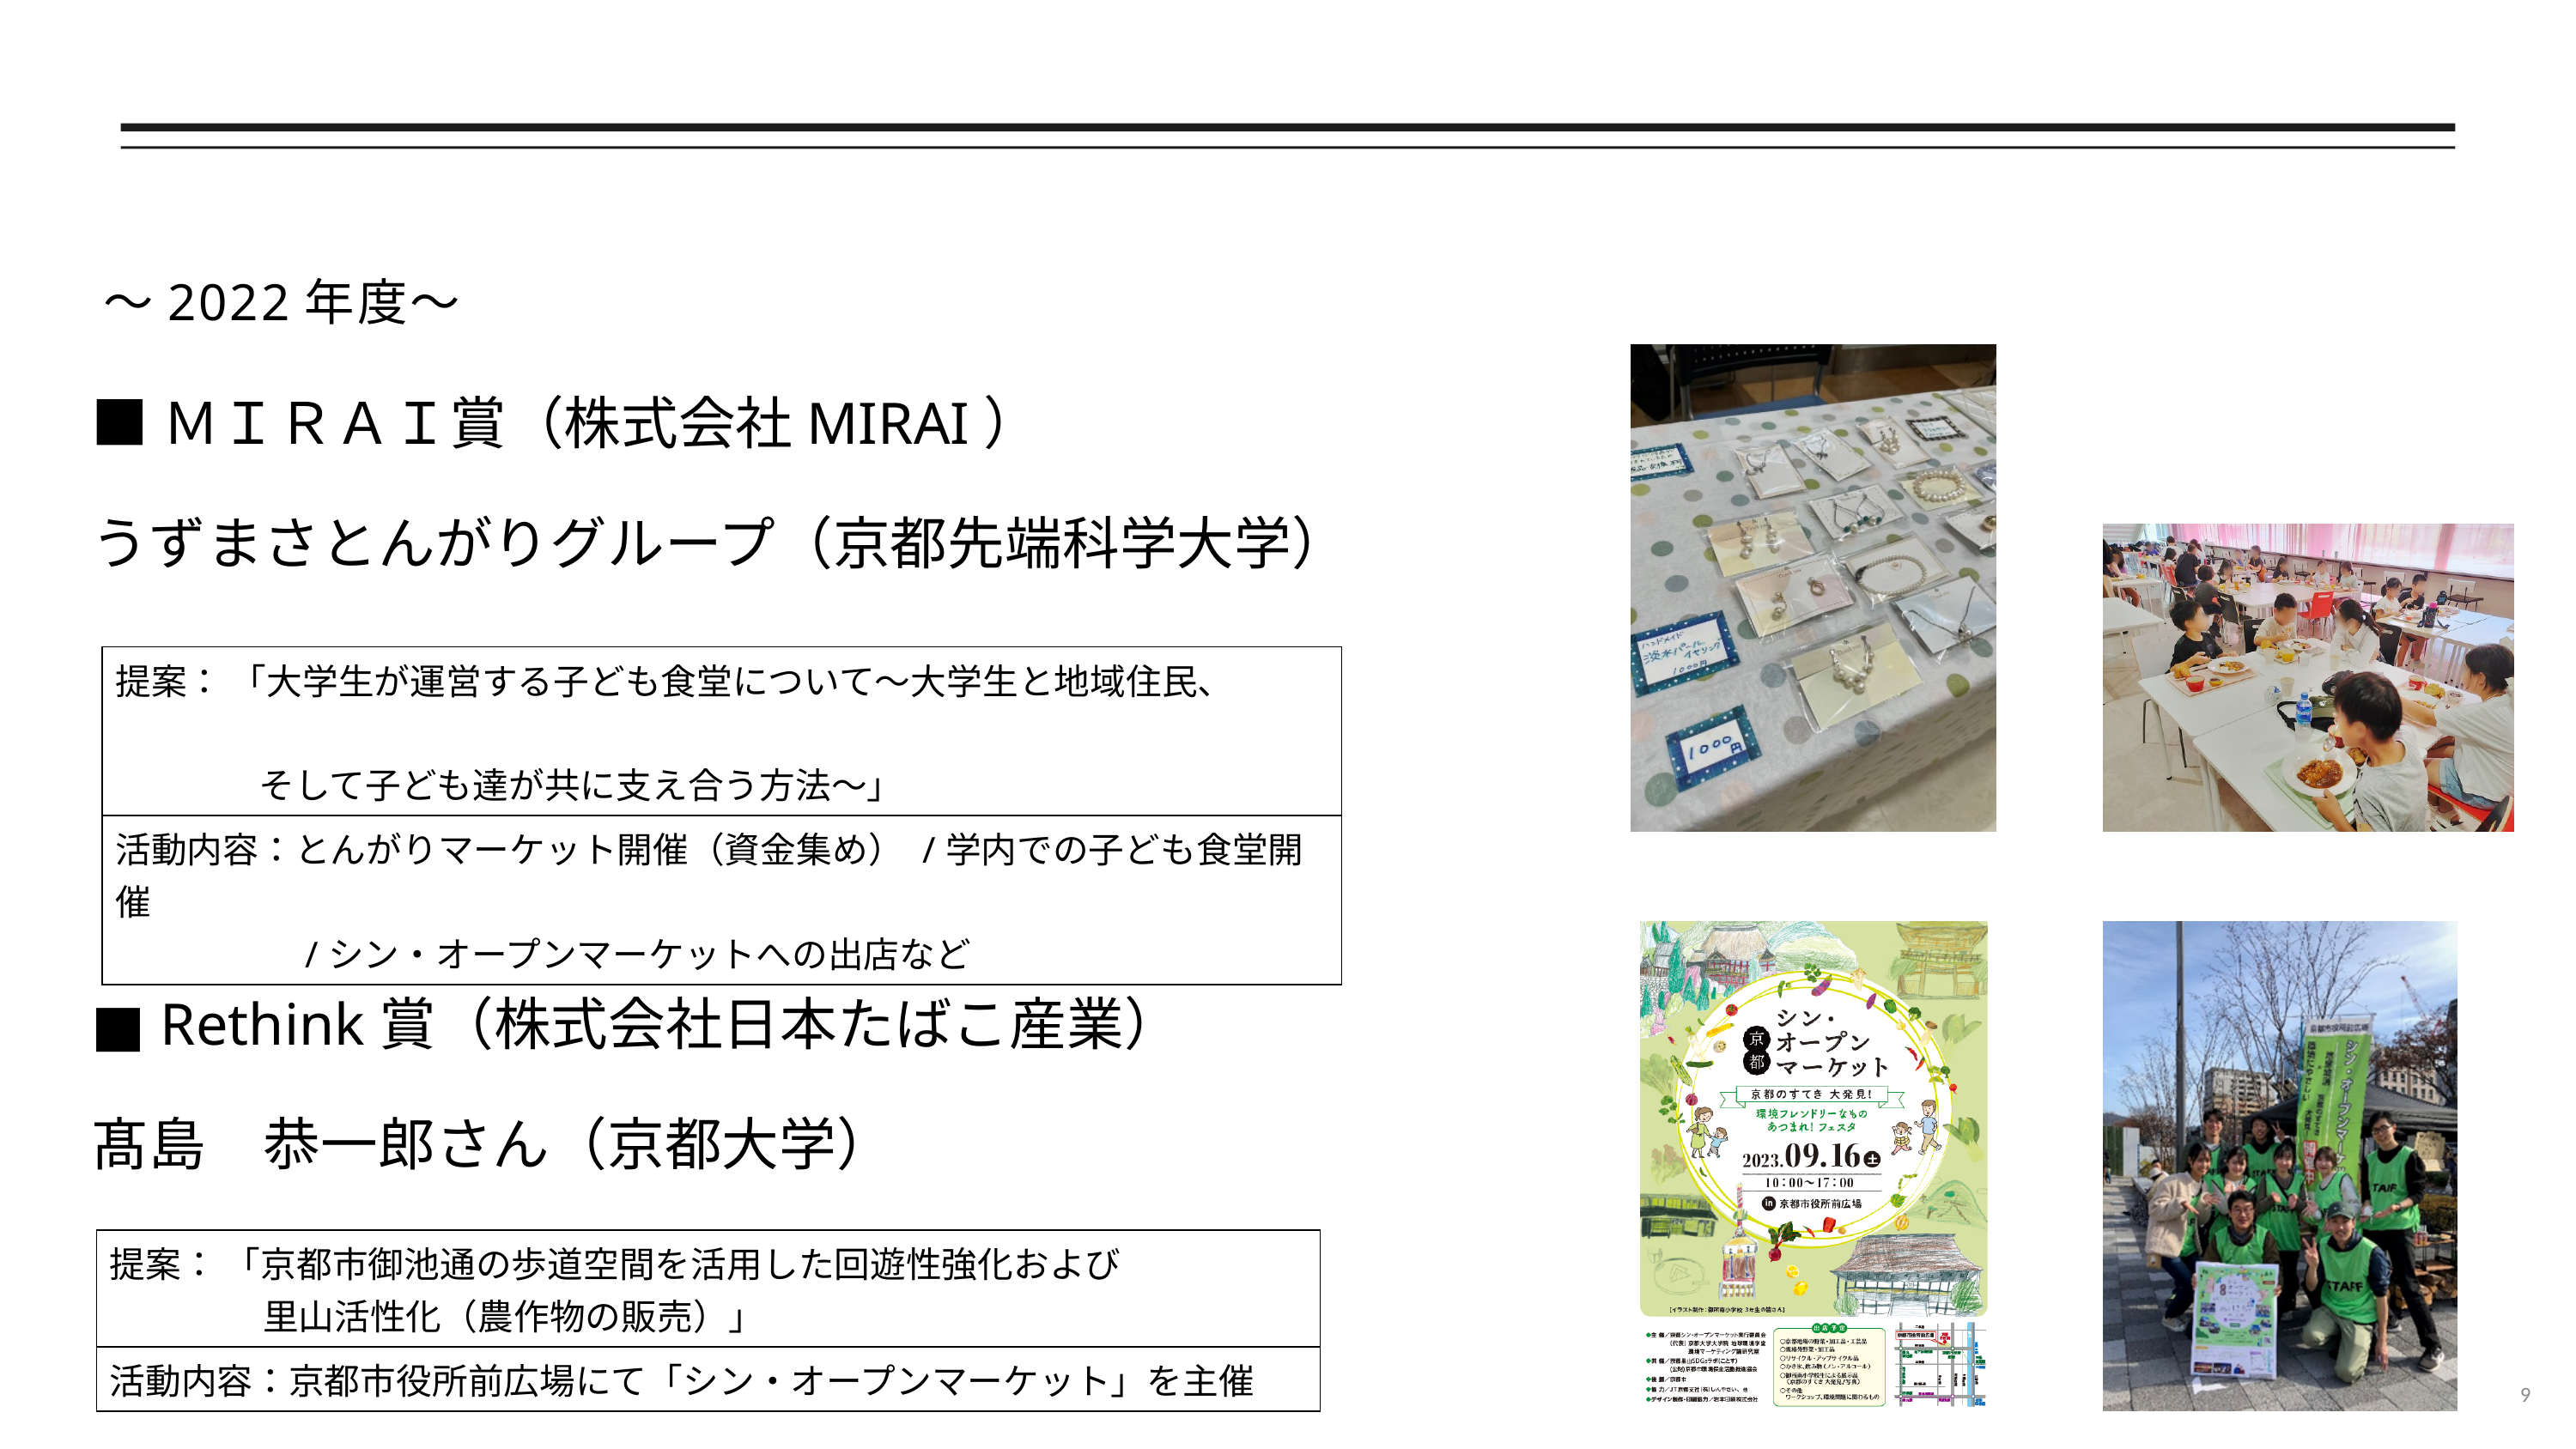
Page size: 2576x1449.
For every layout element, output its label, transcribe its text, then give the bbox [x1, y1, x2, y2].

table_header 提案： 「大学生が運営する子ども食堂について～大学生と地域住民、 そして子ども達が共に支え合う方法～」 [103, 647, 1341, 815]
picture [2103, 921, 2458, 1411]
picture [1632, 921, 1996, 1411]
table_header 提案： 「京都市御池通の歩道空間を活用した回遊性強化および 里山活性化（農作物の販売）」 [97, 1231, 1320, 1346]
picture [1631, 344, 1996, 832]
text_box ～2022年度～ [78, 248, 484, 337]
table_cell 活動内容：京都市役所前広場にて「シン・オープンマーケット」を主催 [97, 1348, 1320, 1410]
table_cell 活動内容：とんがりマーケット開催（資金集め） /学内での子ども食堂開催 /シン・オープンマーケットへの出店など [103, 816, 1341, 984]
picture [2103, 523, 2514, 832]
text_box ■ＭＩＲＡＩ賞（株式会社MIRAI） うずまさとんがりグループ（京都先端科学大学） ■ Rethink賞（株式会社日本たばこ産業） 髙島 恭一郎さん（京都大学） [78, 380, 1889, 1440]
slide_number 9 [2243, 1367, 2544, 1420]
